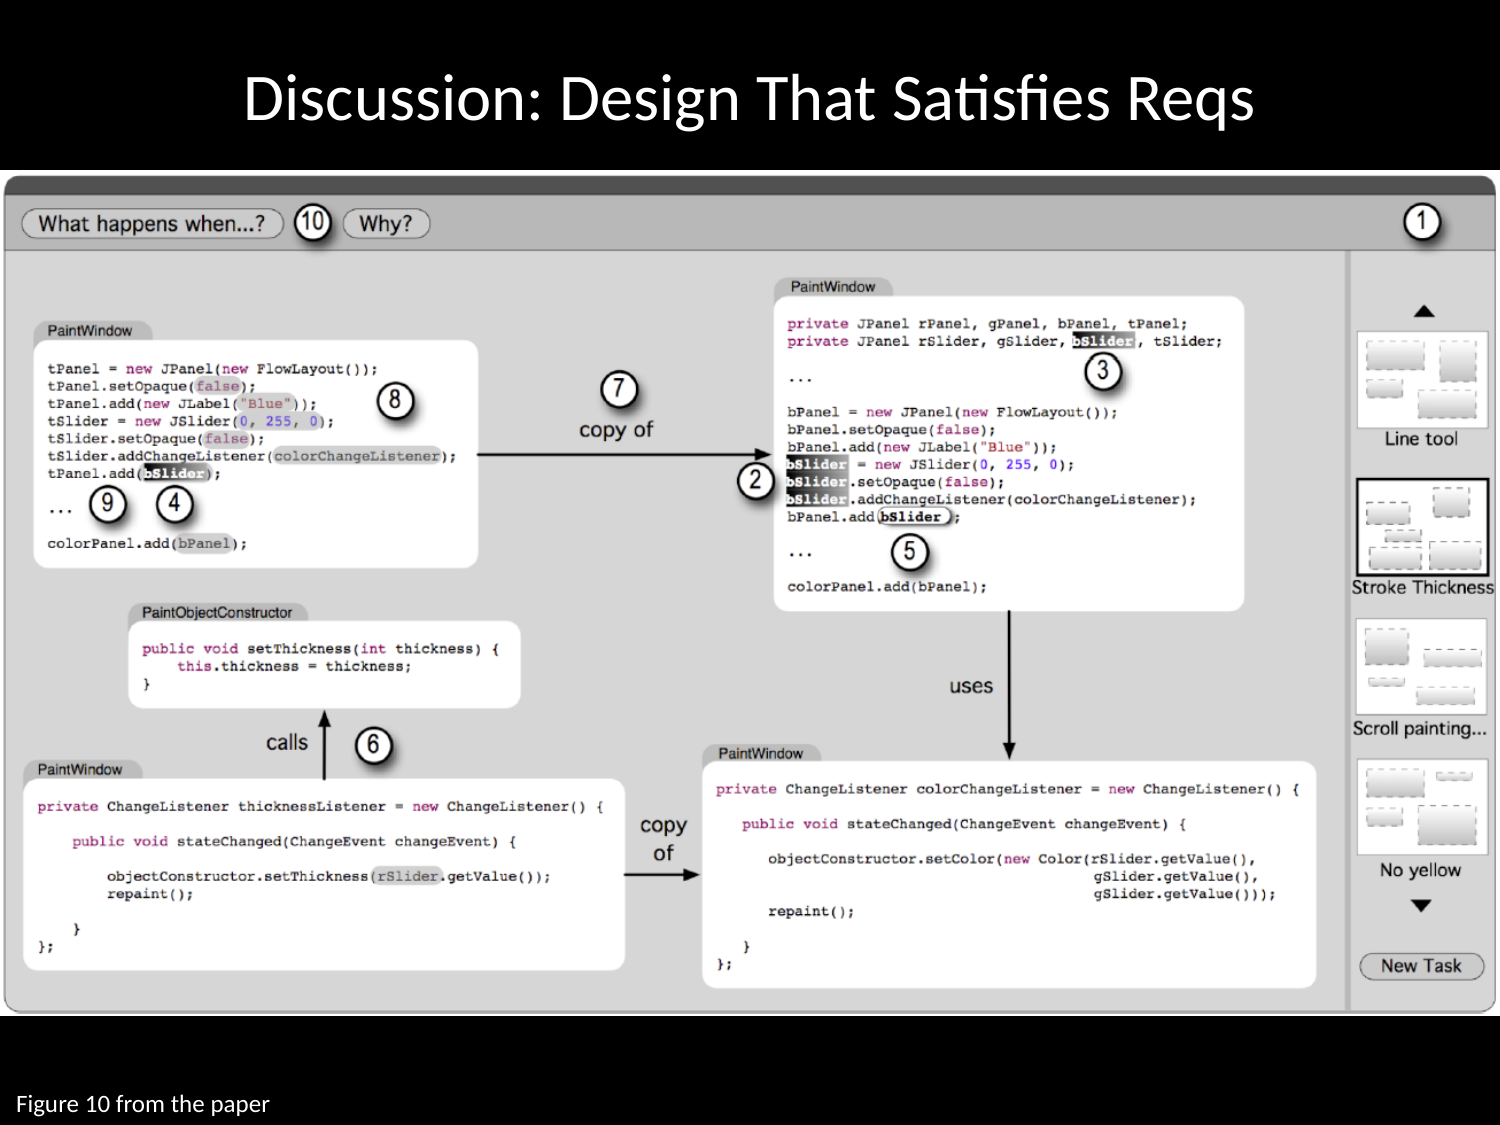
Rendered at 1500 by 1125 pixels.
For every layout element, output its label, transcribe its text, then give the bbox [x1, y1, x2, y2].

text_box Figure 10 from the paper [1, 1079, 286, 1125]
picture [0, 170, 1500, 1017]
title Discussion: Design That Satisfies Reqs [75, 0, 1425, 168]
